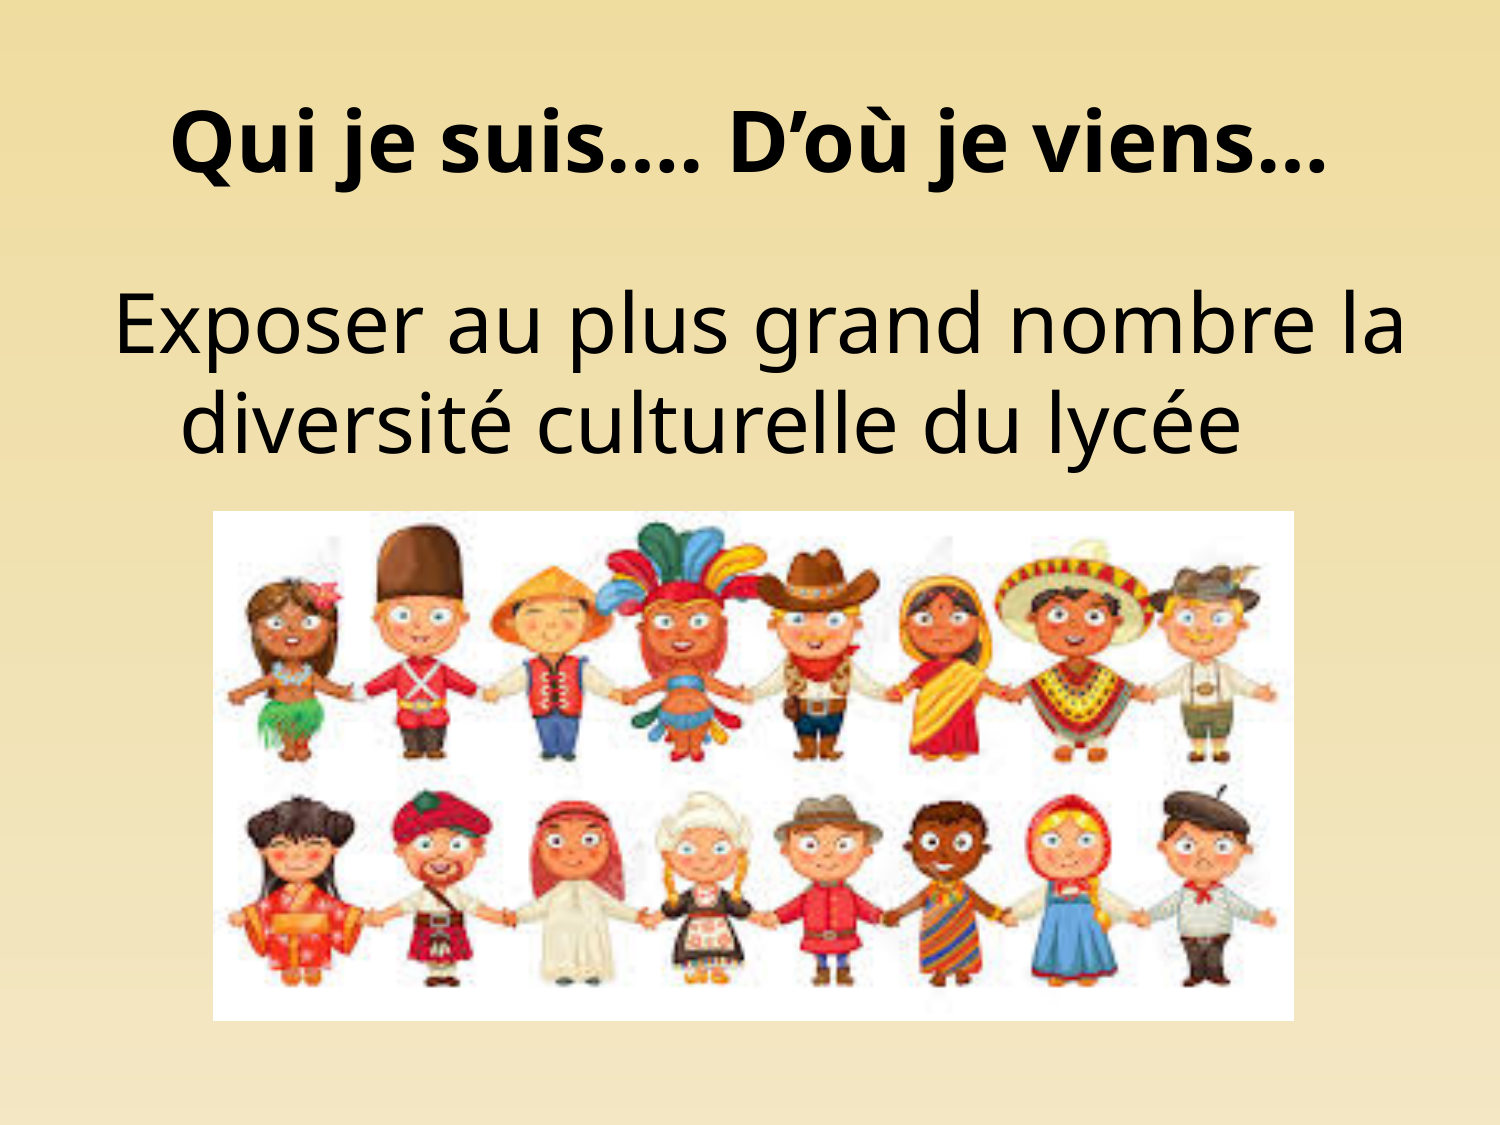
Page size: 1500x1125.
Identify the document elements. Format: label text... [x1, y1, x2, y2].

title Qui je suis…. D’où je viens… [75, 45, 1425, 233]
list Exposer au plus grand nombre la diversité culturelle du lycée [75, 262, 1425, 1035]
picture [212, 511, 1294, 1021]
